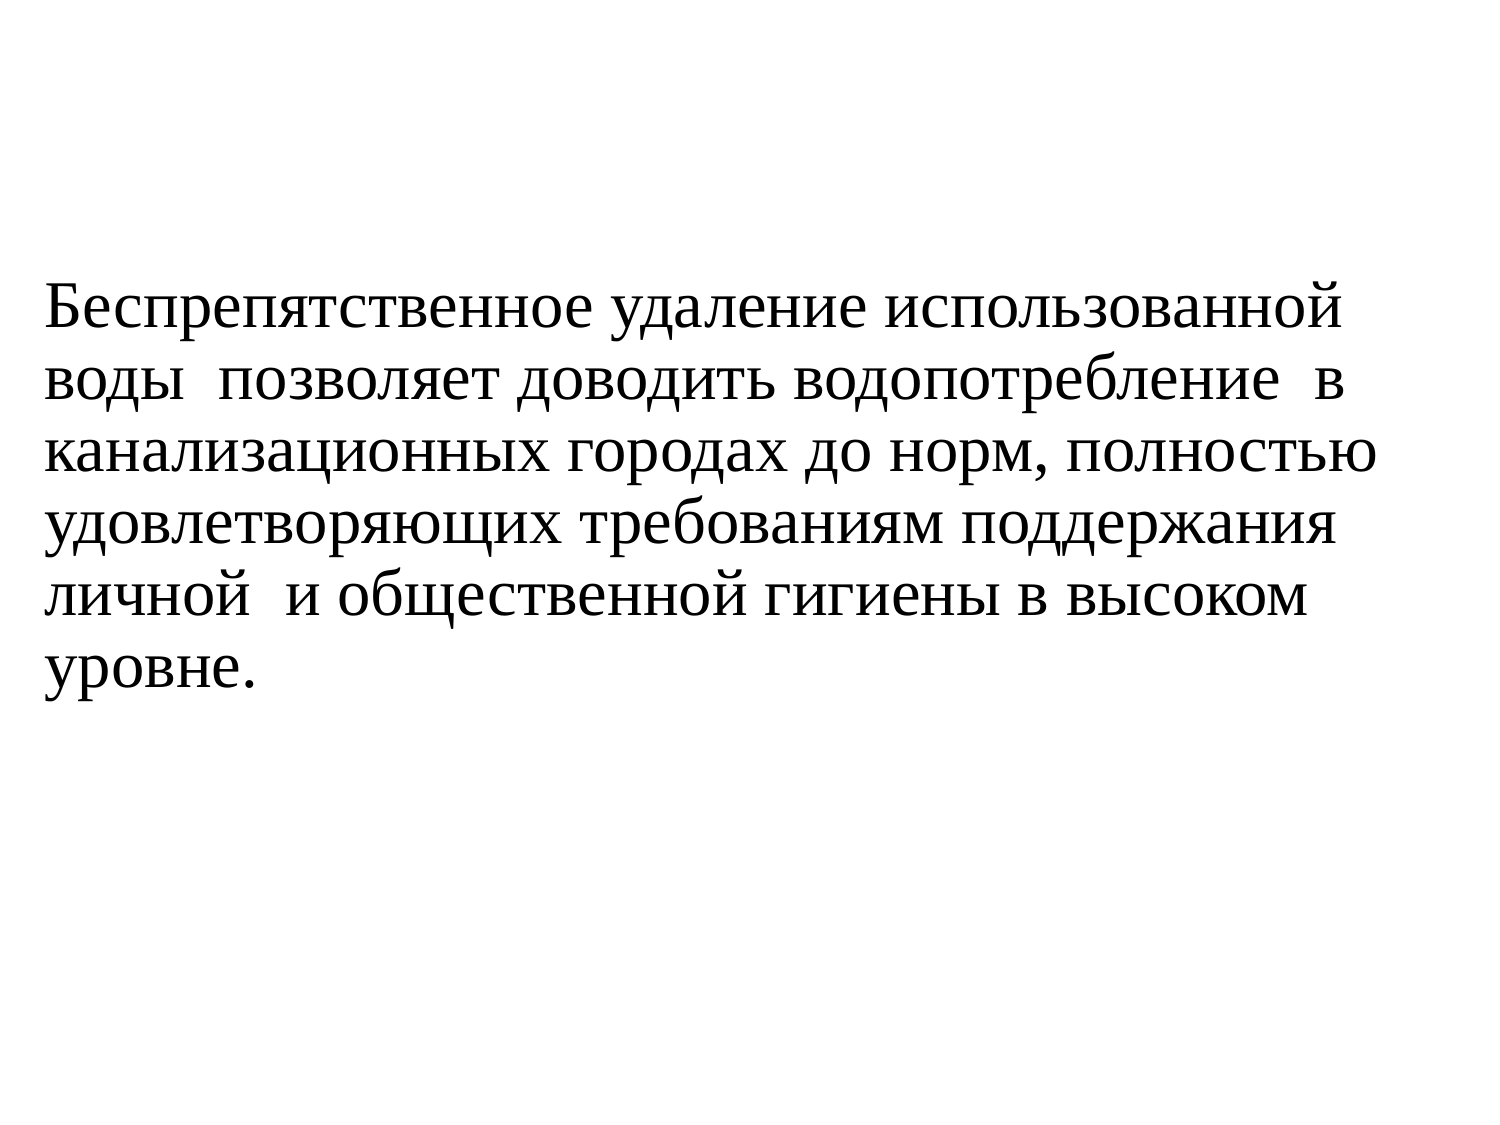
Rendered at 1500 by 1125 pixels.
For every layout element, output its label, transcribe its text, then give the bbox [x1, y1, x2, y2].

list Беспрепятственное удаление использованной воды позволяет доводить водопотребление в канализационных городах до норм, полностью удовлетворяющих требованиям поддержания личной и общественной гигиены в высоком уровне. [29, 262, 1425, 1005]
